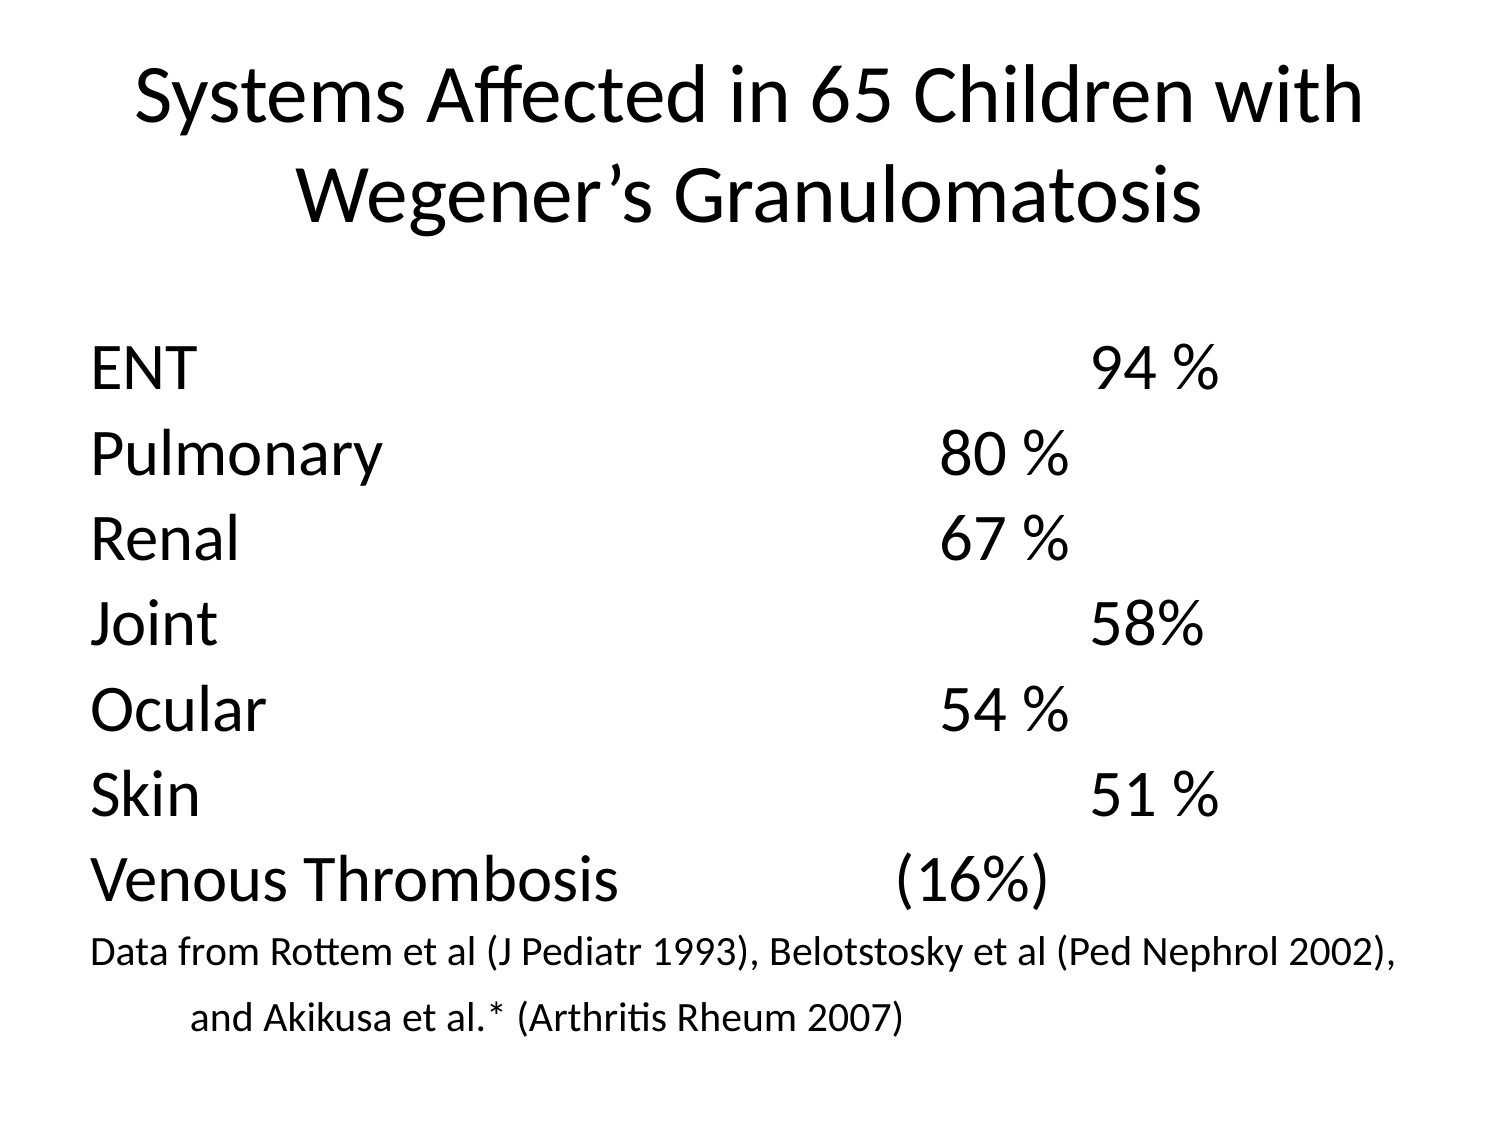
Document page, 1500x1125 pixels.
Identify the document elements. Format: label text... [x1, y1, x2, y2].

list ENT 94 % Pulmonary 80 % Renal 67 % Joint 58% Ocular 54 % Skin 51 % Venous Thrombosis (16%) Data from Rottem et al (J Pediatr 1993), Belotstosky et al (Ped Nephrol 2002), and Akikusa et al.* (Arthritis Rheum 2007) [74, 324, 1426, 1125]
title Systems Affected in 65 Children with Wegener’s Granulomatosis [74, 44, 1426, 233]
